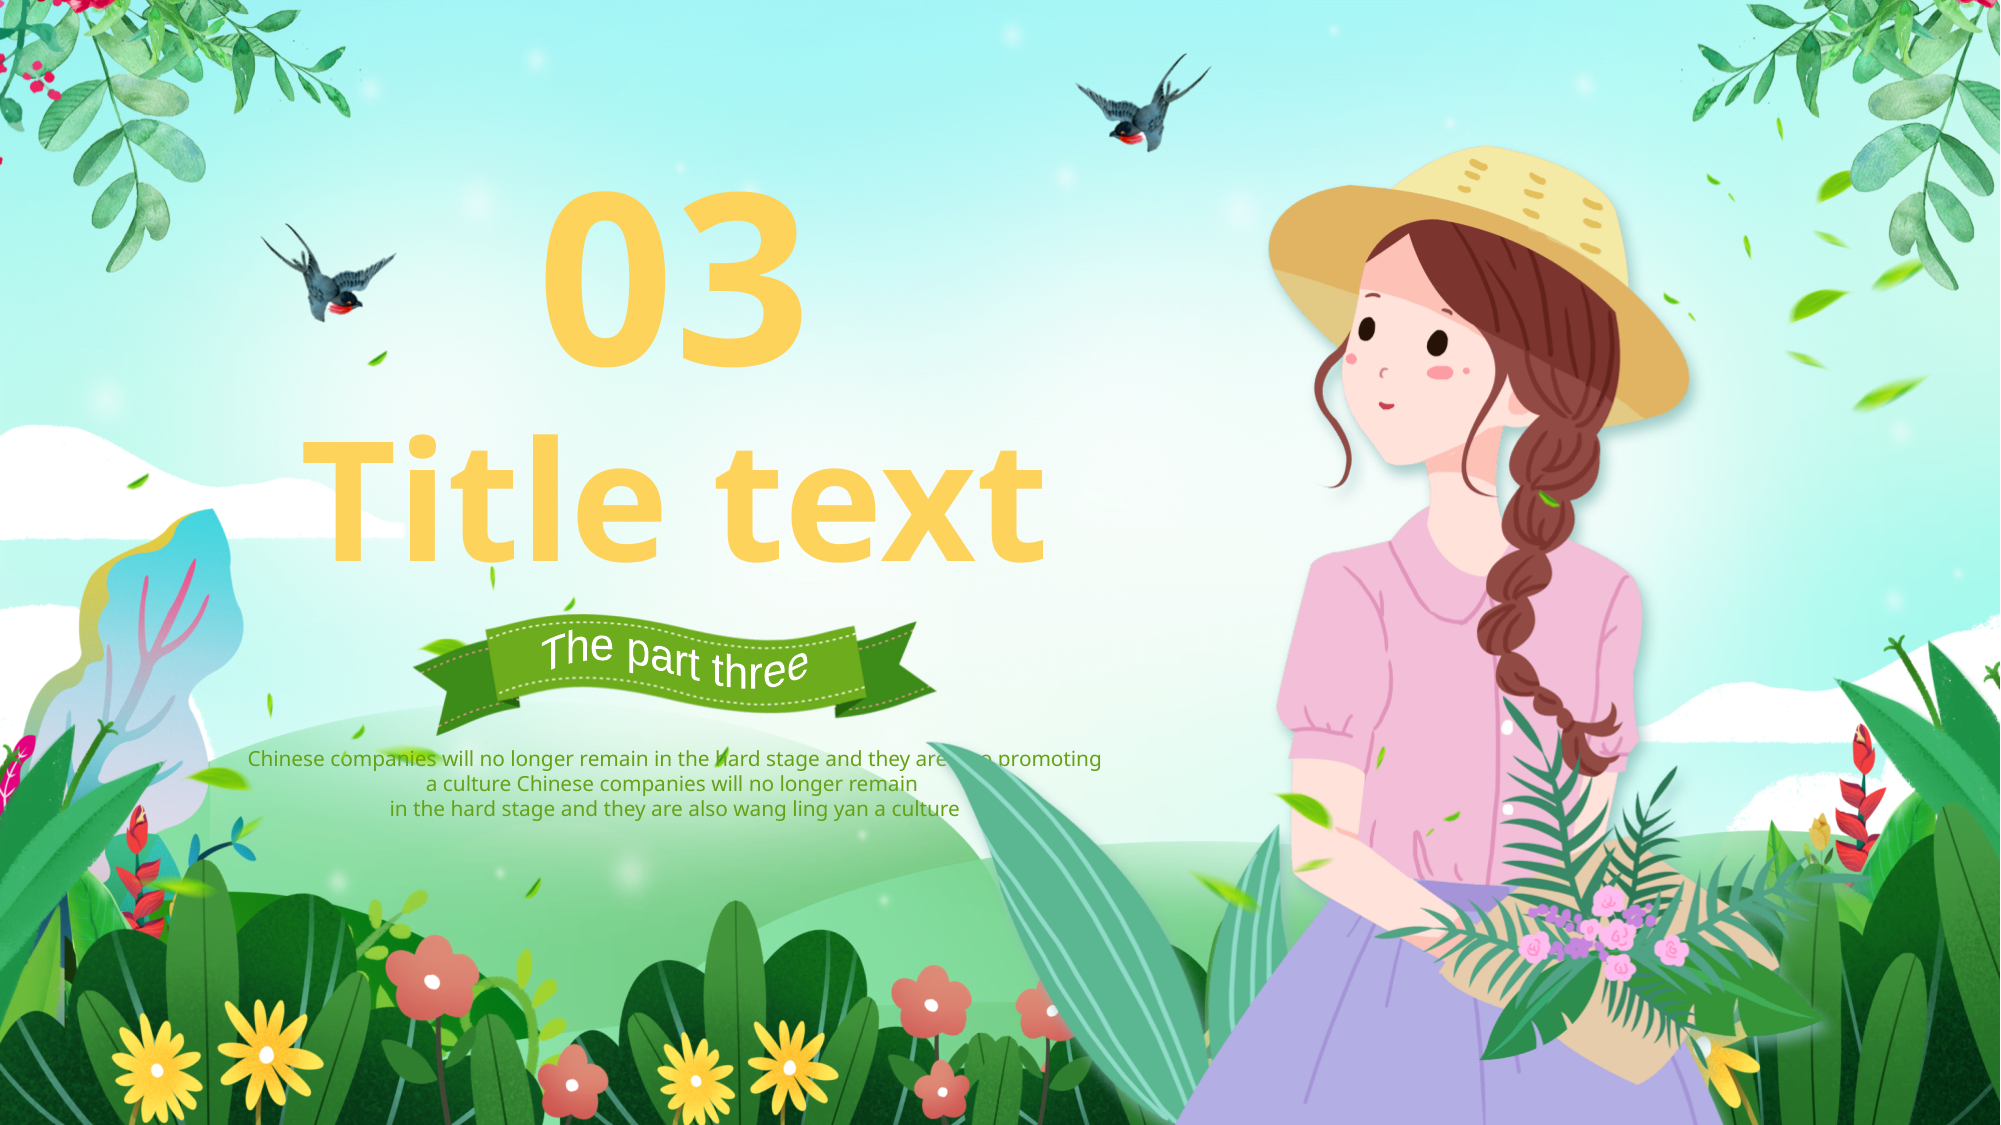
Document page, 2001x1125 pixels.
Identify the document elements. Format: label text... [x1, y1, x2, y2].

text_box 03 [467, 115, 882, 208]
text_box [412, 614, 937, 736]
picture [0, 0, 2000, 1125]
